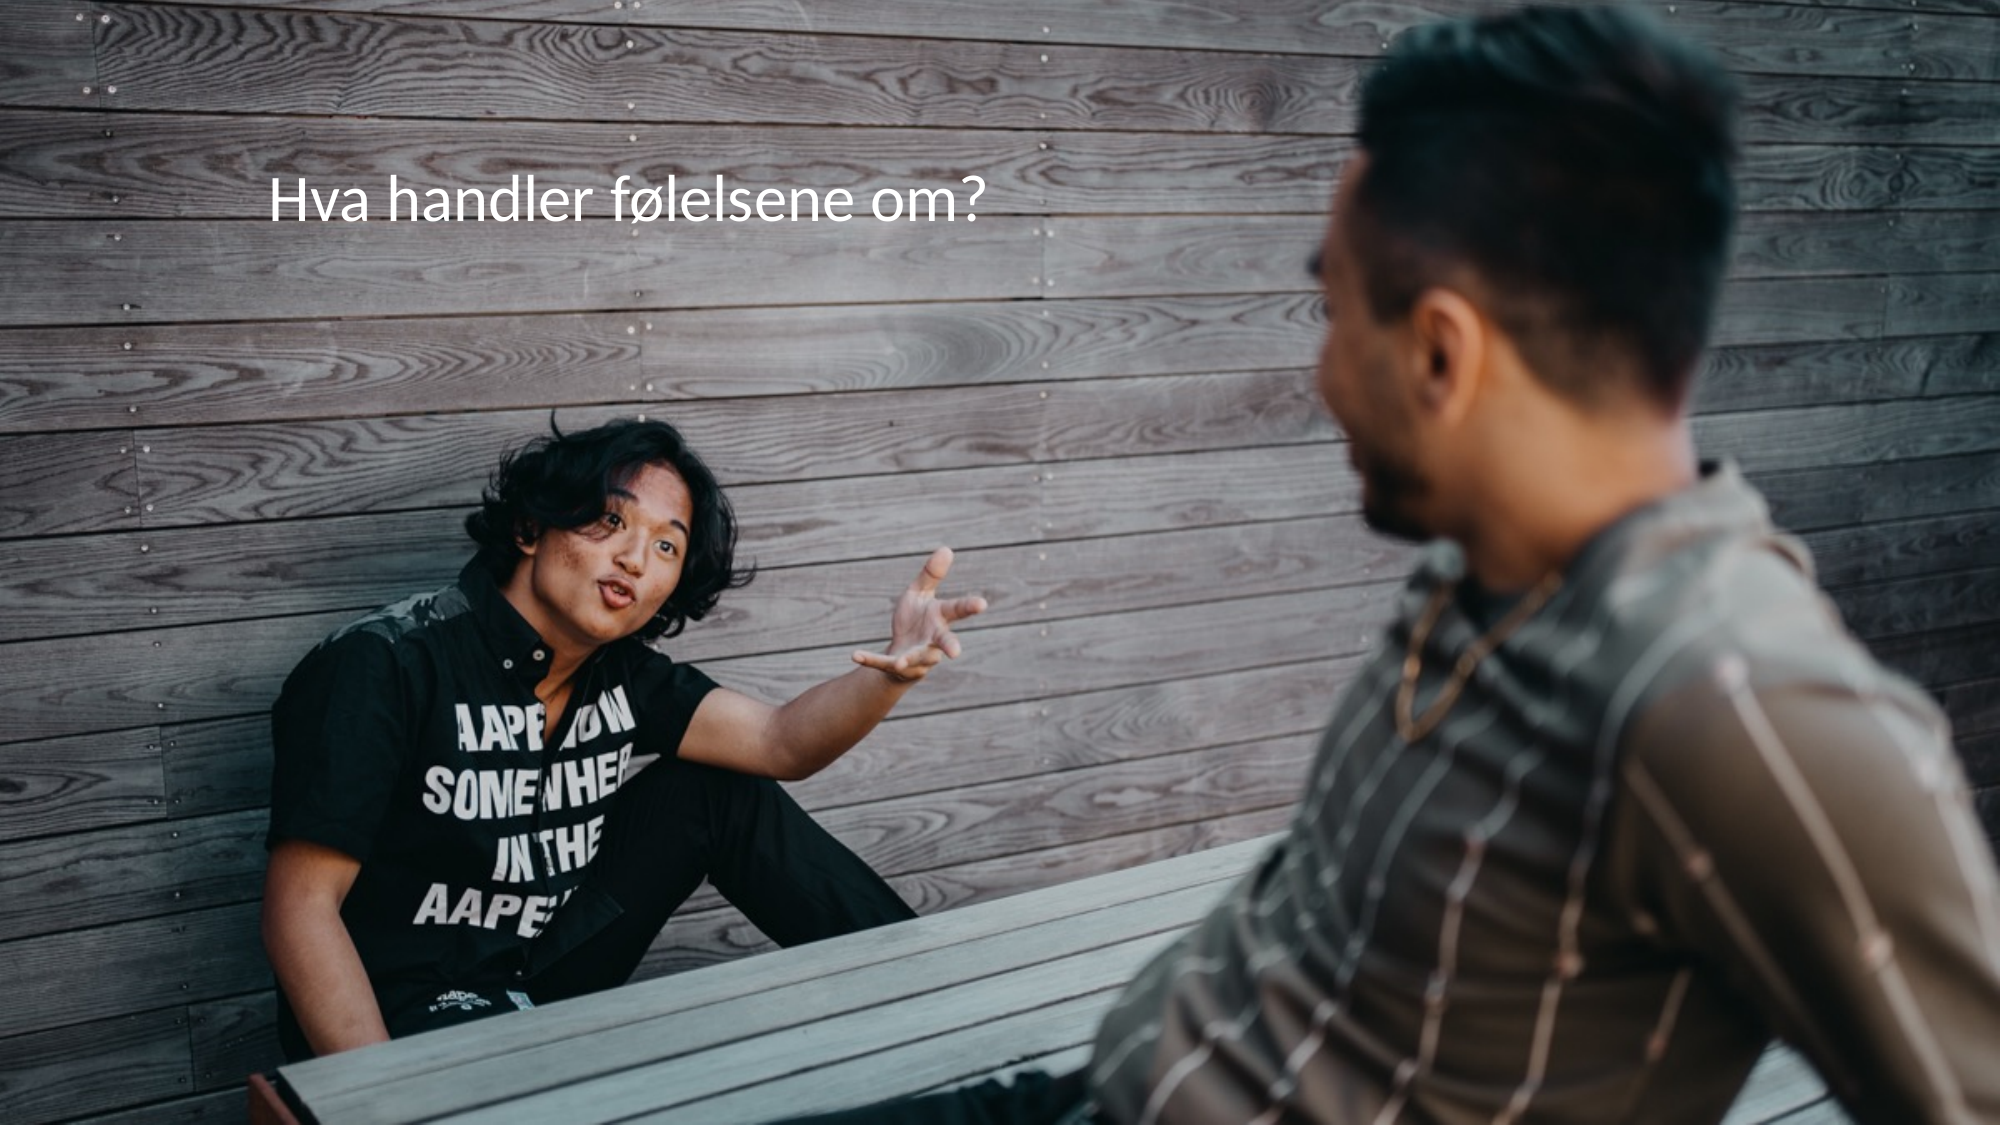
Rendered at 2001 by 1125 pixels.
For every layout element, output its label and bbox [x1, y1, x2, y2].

list [0, 0, 2000, 1125]
